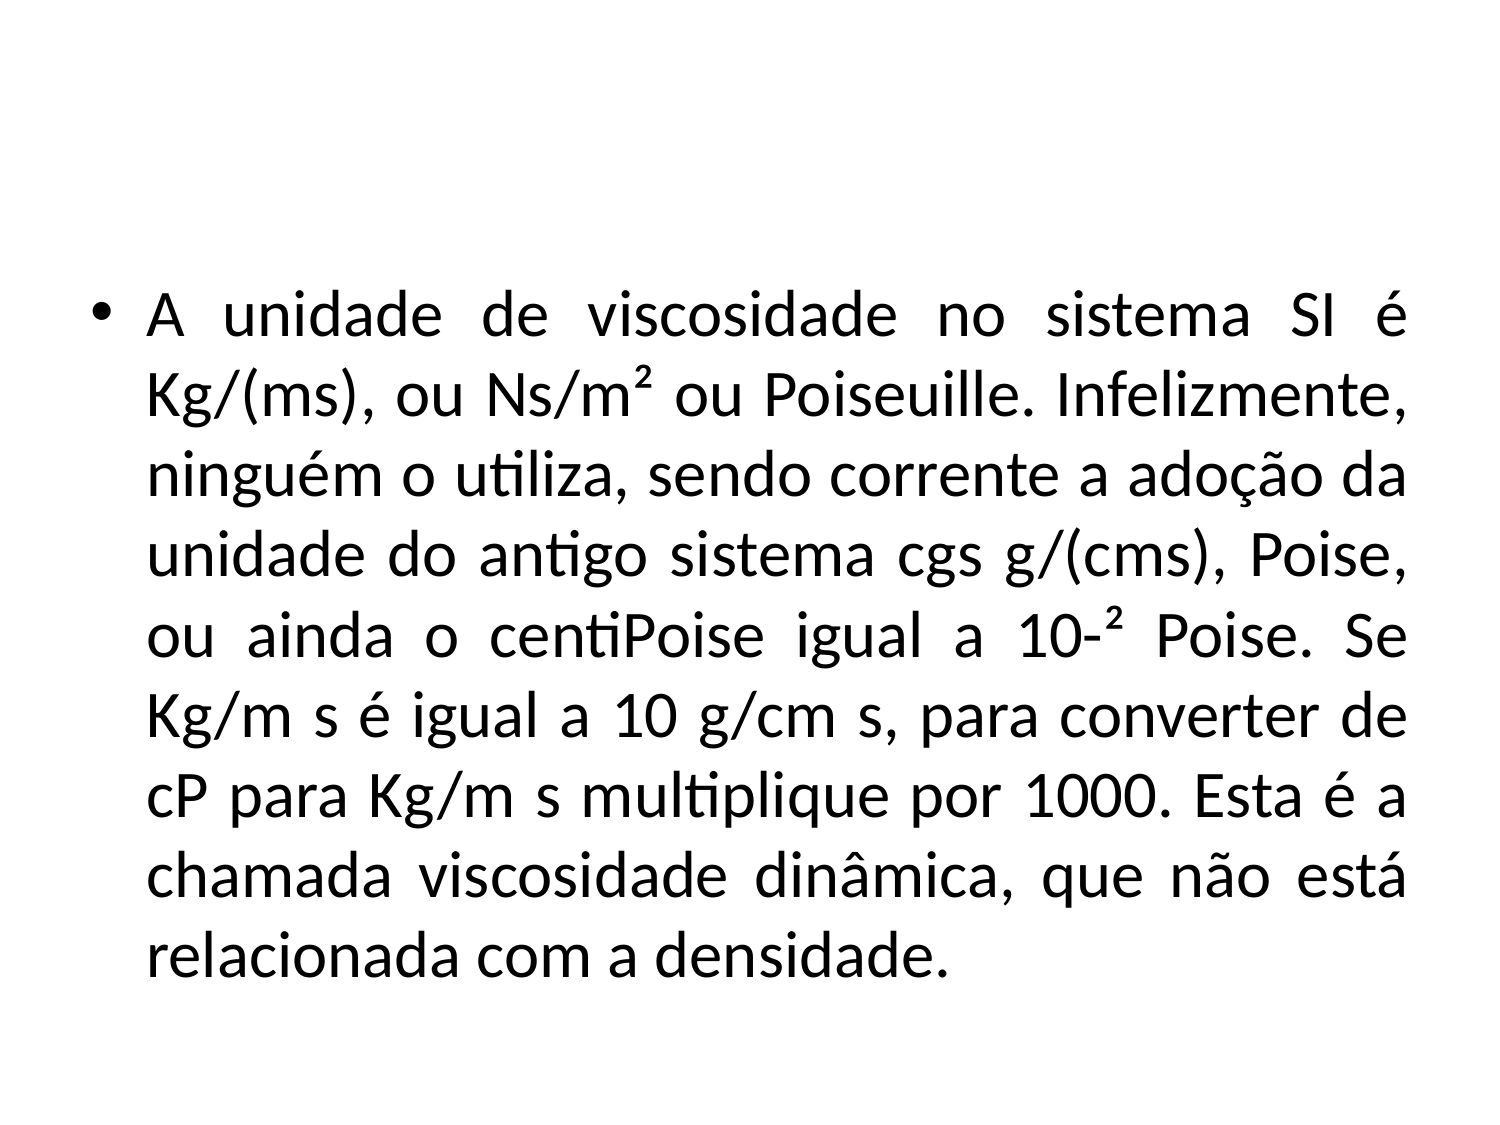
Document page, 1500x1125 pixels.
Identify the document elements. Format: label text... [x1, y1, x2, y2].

list A unidade de viscosidade no sistema SI é Kg/(ms), ou Ns/m² ou Poiseuille. Infelizmente, ninguém o utiliza, sendo corrente a adoção da unidade do antigo sistema cgs g/(cms), Poise, ou ainda o centiPoise igual a 10-² Poise. Se Kg/m s é igual a 10 g/cm s, para converter de cP para Kg/m s multiplique por 1000. Esta é a chamada viscosidade dinâmica, que não está relacionada com a densidade. [75, 262, 1425, 1005]
